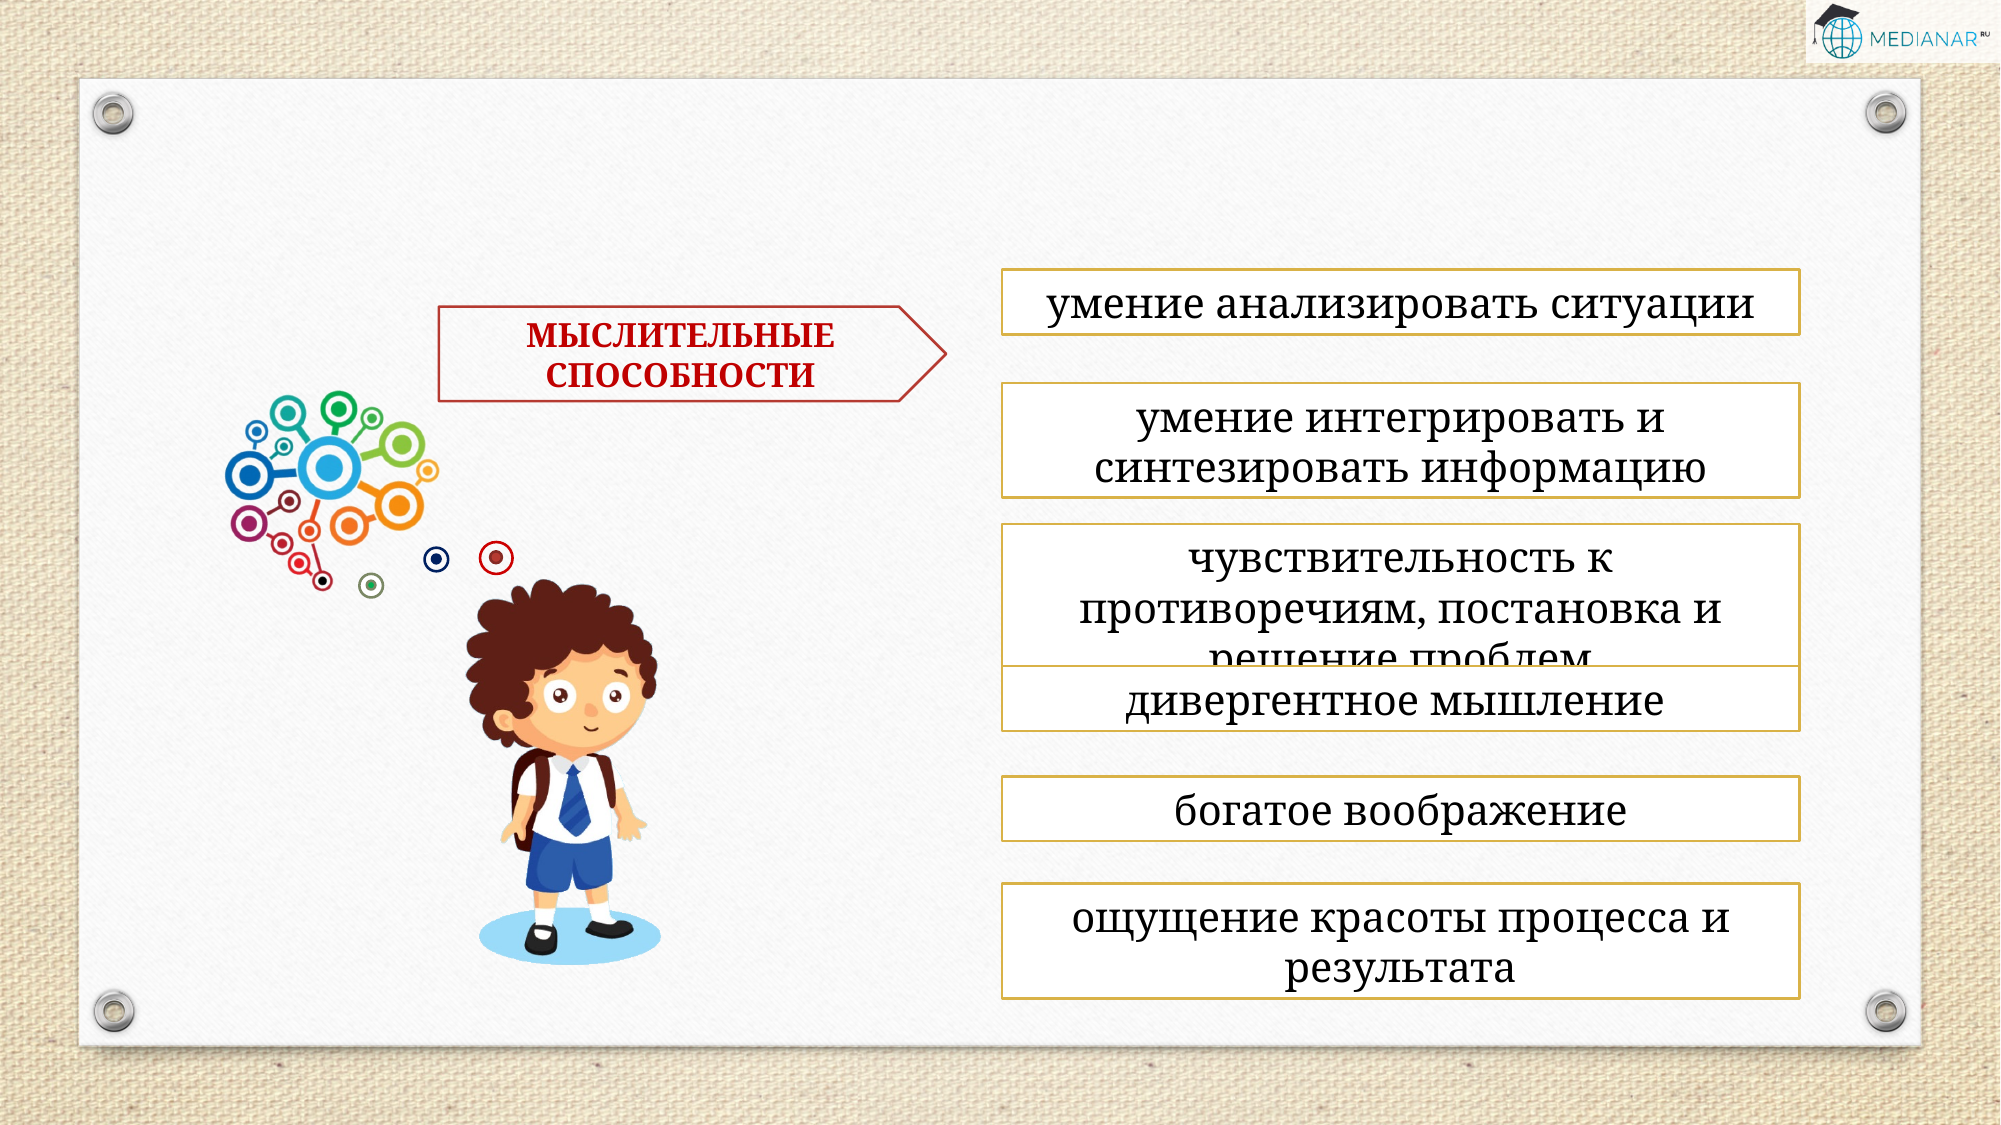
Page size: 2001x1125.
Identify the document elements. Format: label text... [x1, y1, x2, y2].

text_box МЫСЛИТЕЛЬНЫЕ СПОСОБНОСТИ [437, 305, 948, 403]
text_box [359, 573, 384, 598]
text_box чувствительность к противоречиям, постановка и решение проблем [1001, 523, 1801, 665]
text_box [424, 547, 449, 572]
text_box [479, 541, 513, 575]
text_box умение интегрировать и синтезировать информацию [1001, 382, 1801, 499]
text_box дивергентное мышление [1001, 665, 1801, 732]
picture [0, 0, 2001, 1125]
text_box ощущение красоты процесса и результата [1001, 882, 1801, 1000]
text_box умение анализировать ситуации [1001, 268, 1801, 336]
text_box богатое воображение [1001, 775, 1801, 842]
